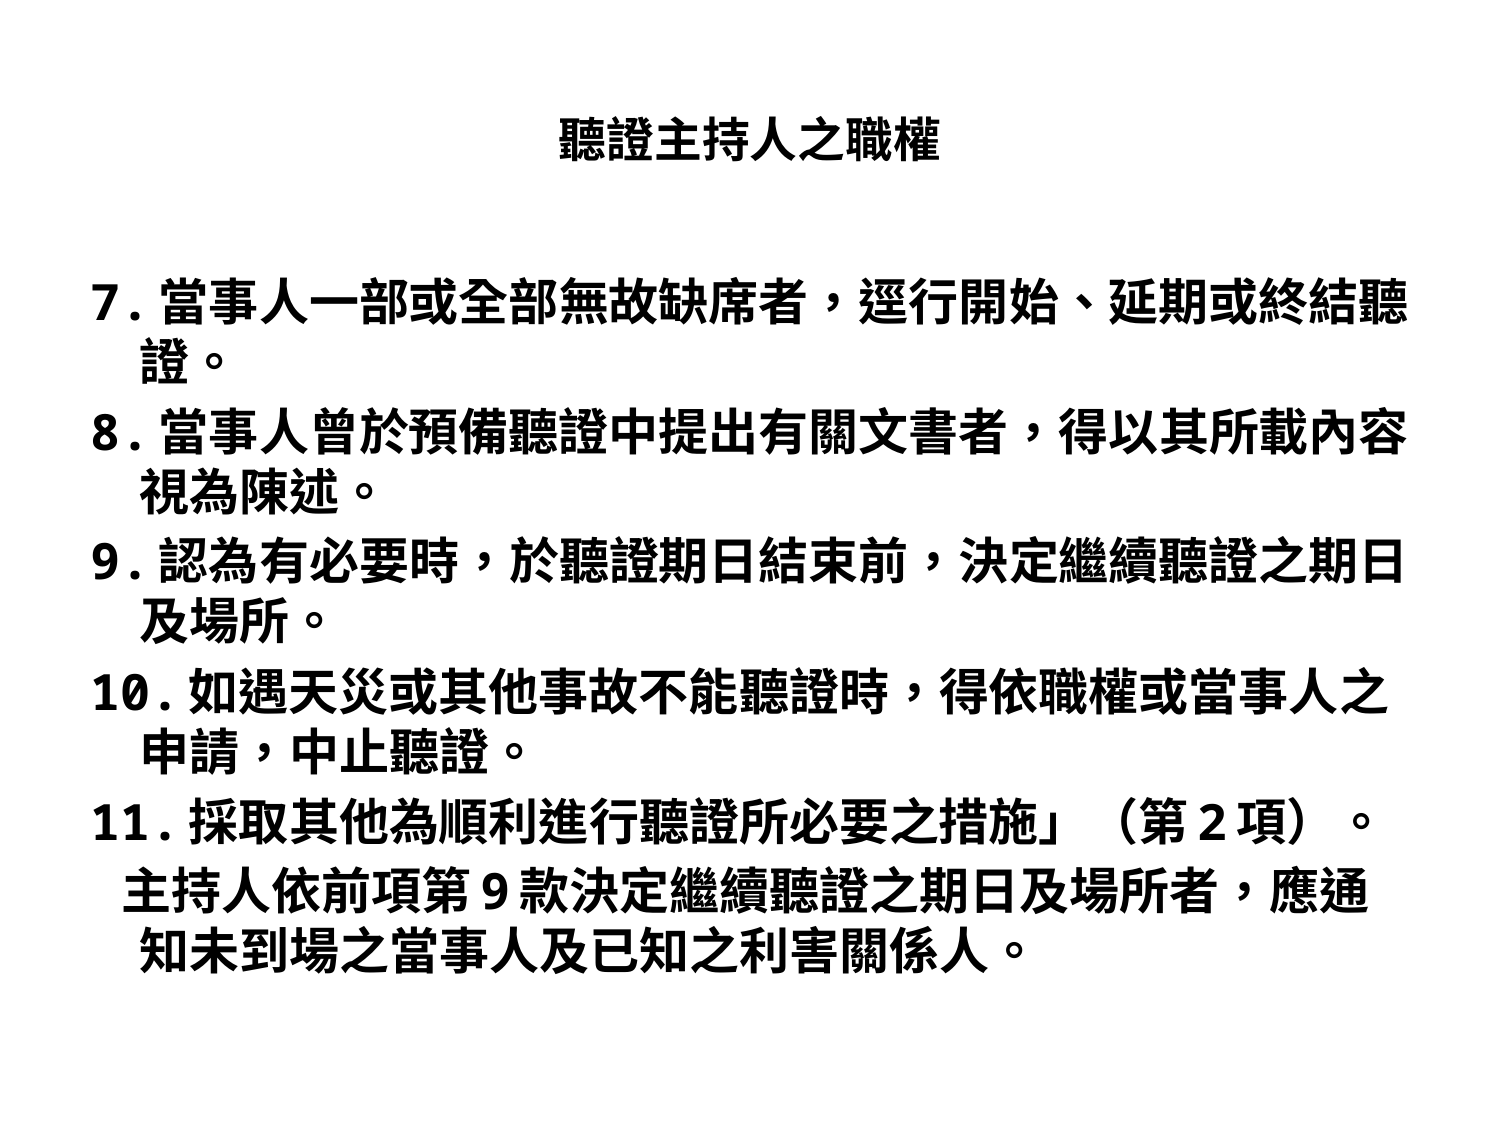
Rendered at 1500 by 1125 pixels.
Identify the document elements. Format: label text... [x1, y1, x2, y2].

list 7.當事人一部或全部無故缺席者，逕行開始、延期或終結聽證。 8.當事人曾於預備聽證中提出有關文書者，得以其所載內容視為陳述。 9.認為有必要時，於聽證期日結束前，決定繼續聽證之期日及場所。 10.如遇天災或其他事故不能聽證時，得依職權或當事人之申請，中止聽證。 11.採取其他為順利進行聽證所必要之措施」（第2項）。 主持人依前項第9款決定繼續聽證之期日及場所者，應通知未到場之當事人及已知之利害關係人。 [75, 262, 1425, 1005]
title 聽證主持人之職權 [75, 45, 1425, 233]
